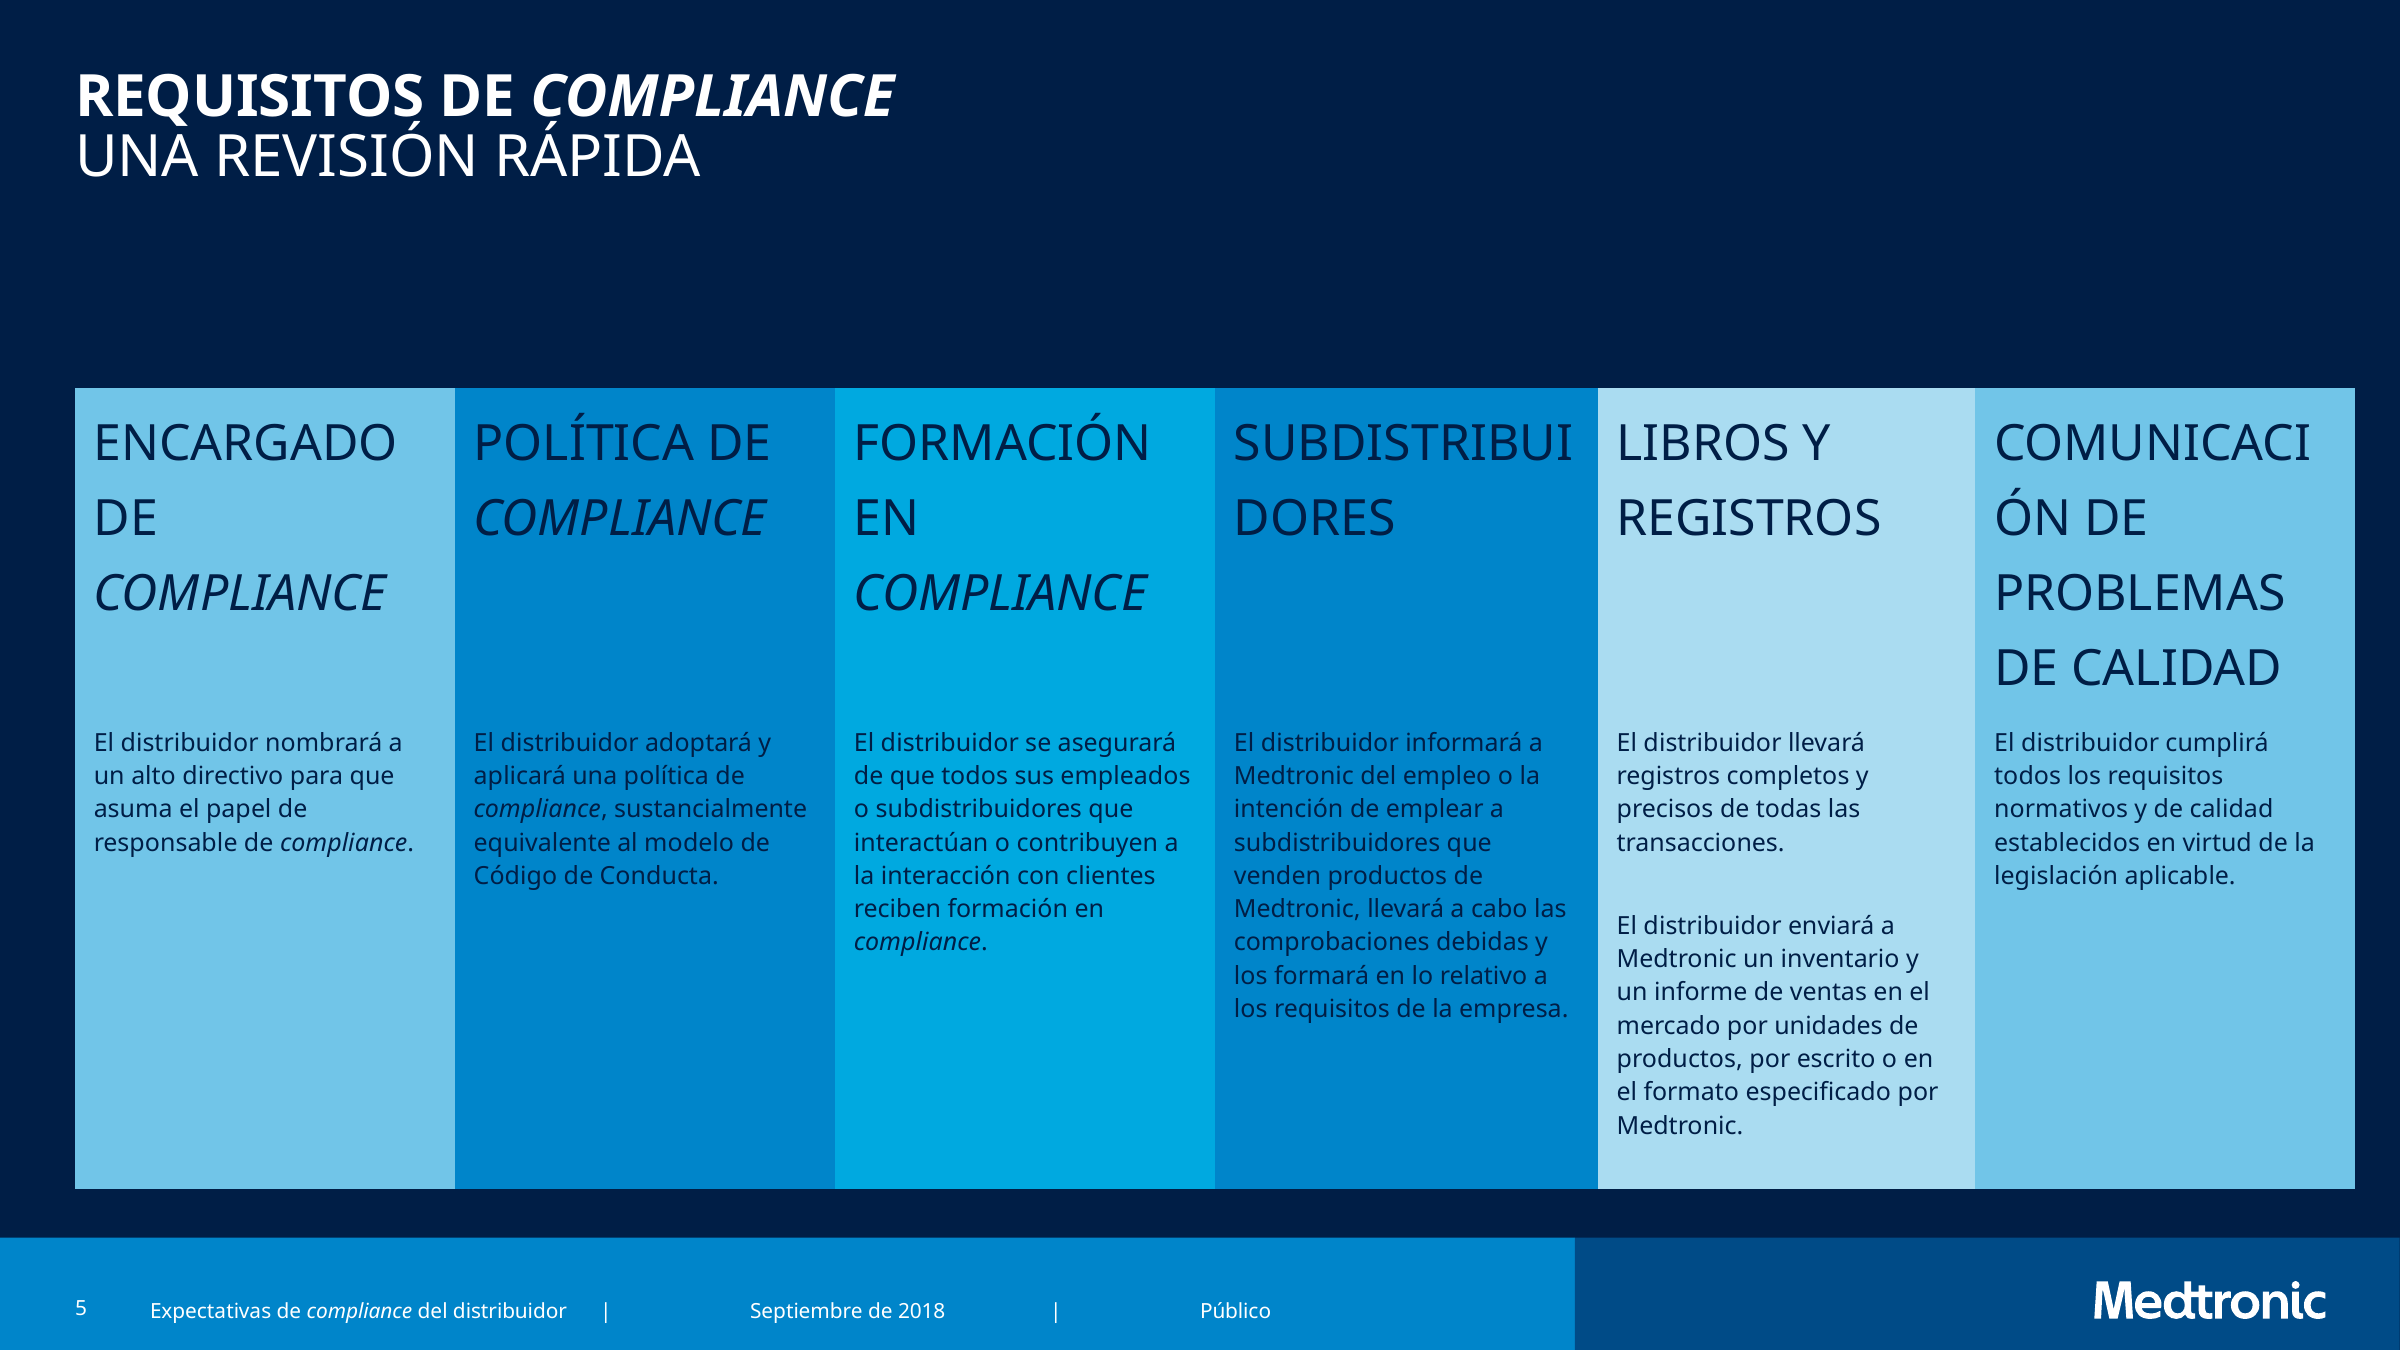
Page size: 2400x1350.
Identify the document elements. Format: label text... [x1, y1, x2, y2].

table_header ENCARGADO DE COMPLIANCE [75, 388, 455, 713]
title REQUISITOS DE compliance UNA REVISIÓN RÁPIDA [75, 68, 2325, 197]
table_cell El distribuidor cumplirá todos los requisitos normativos y de calidad establecidos en virtud de la legislación aplicable. [1975, 713, 2355, 1189]
table_cell El distribuidor nombrará a un alto directivo para que asuma el papel de responsable de compliance. [75, 713, 455, 1189]
table_cell El distribuidor adoptará y aplicará una política de compliance, sustancialmente equivalente al modelo de Código de Conducta. [455, 713, 835, 1189]
table_header COMUNICACIÓN DE PROBLEMAS DE CALIDAD [1975, 388, 2355, 713]
table_header LIBROS Y REGISTROS [1598, 388, 1975, 713]
table_header FORMACIÓN EN COMPLIANCE [835, 388, 1215, 713]
table_cell El distribuidor se asegurará de que todos sus empleados o subdistribuidores que interactúan o contribuyen a la interacción con clientes reciben formación en compliance. [835, 713, 1215, 1189]
footer Expectativas de compliance del distribuidor | Septiembre de 2018 | Público [150, 1291, 1500, 1329]
table_header SUBDISTRIBUIDORES [1215, 388, 1598, 713]
table_cell El distribuidor llevará registros completos y precisos de todas las transacciones. El distribuidor enviará a Medtronic un inventario y un informe de ventas en el mercado por unidades de productos, por escrito o en el formato especificado por Medtronic. [1598, 713, 1975, 1189]
table_header POLÍTICA DE COMPLIANCE [455, 388, 835, 713]
slide_number 5 [75, 1291, 150, 1329]
table_cell El distribuidor informará a Medtronic del empleo o la intención de emplear a subdistribuidores que venden productos de Medtronic, llevará a cabo las comprobaciones debidas y los formará en lo relativo a los requisitos de la empresa. [1215, 713, 1598, 1189]
